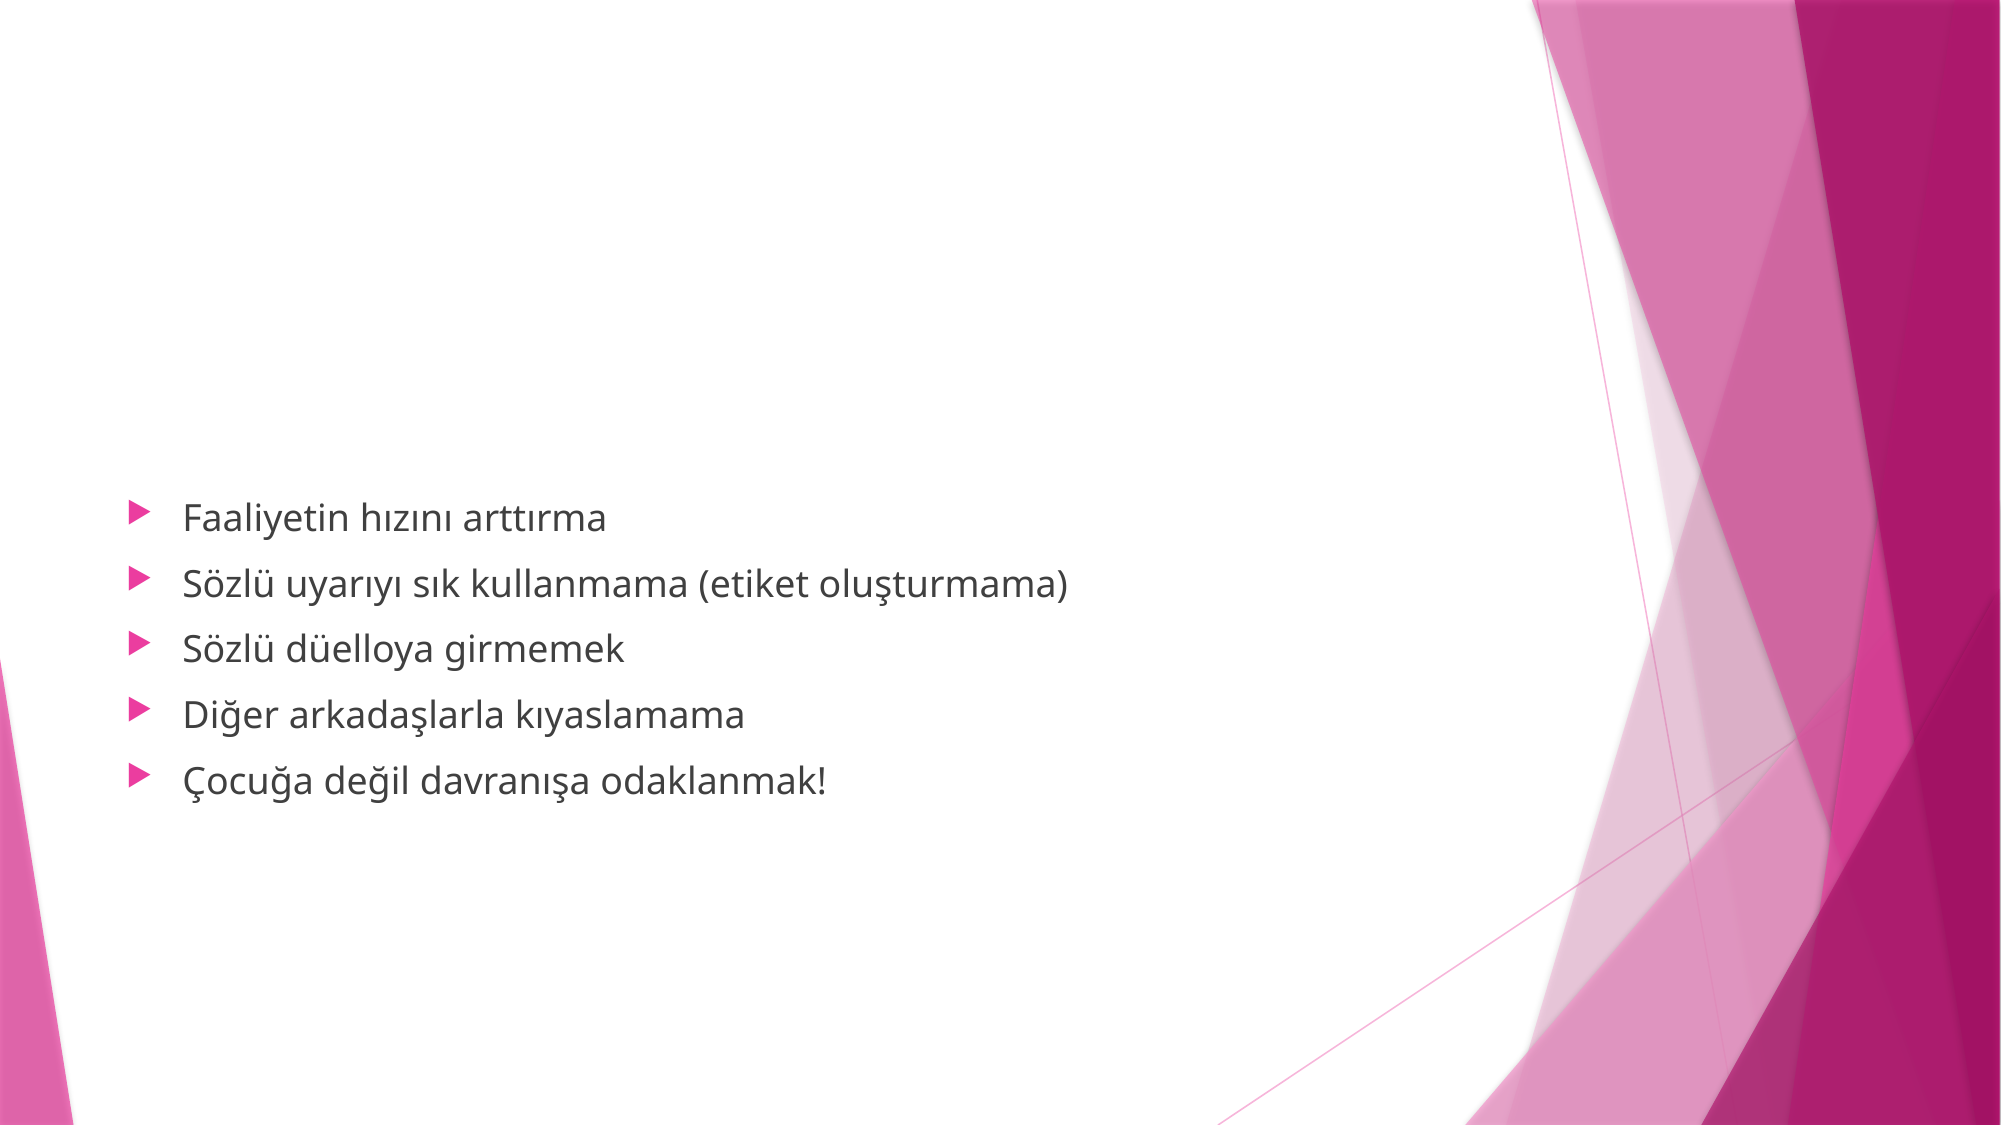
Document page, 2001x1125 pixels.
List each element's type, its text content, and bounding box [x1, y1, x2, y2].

list Faaliyetin hızını arttırma Sözlü uyarıyı sık kullanmama (etiket oluşturmama) Sözlü düelloya girmemek Diğer arkadaşlarla kıyaslamama Çocuğa değil davranışa odaklanmak! [111, 354, 1522, 992]
